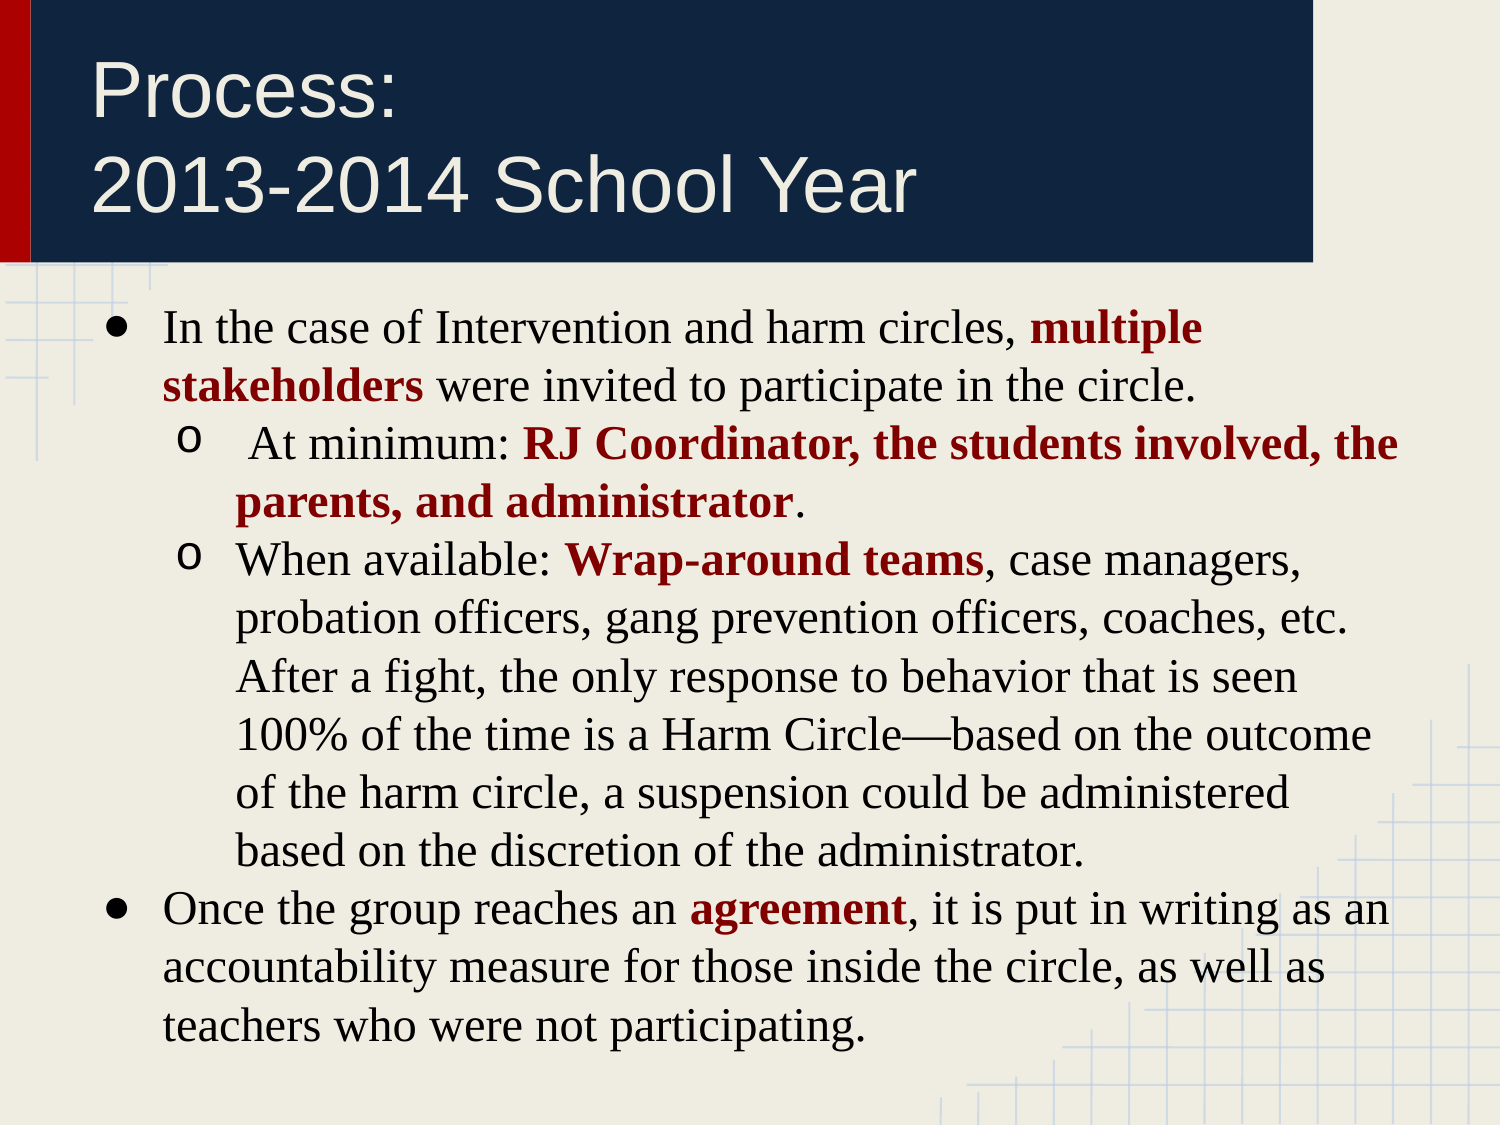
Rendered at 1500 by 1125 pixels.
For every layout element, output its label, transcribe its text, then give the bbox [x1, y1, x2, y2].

list In the case of Intervention and harm circles, multiple stakeholders were invited to participate in the circle. At minimum: RJ Coordinator, the students involved, the parents, and administrator. When available: Wrap-around teams, case managers, probation officers, gang prevention officers, coaches, etc. After a fight, the only response to behavior that is seen 100% of the time is a Harm Circle—based on the outcome of the harm circle, a suspension could be administered based on the discretion of the administrator. Once the group reaches an agreement, it is put in writing as an accountability measure for those inside the circle, as well as teachers who were not participating. [75, 279, 1425, 1074]
title Process: 2013-2014 School Year [75, 22, 1276, 244]
